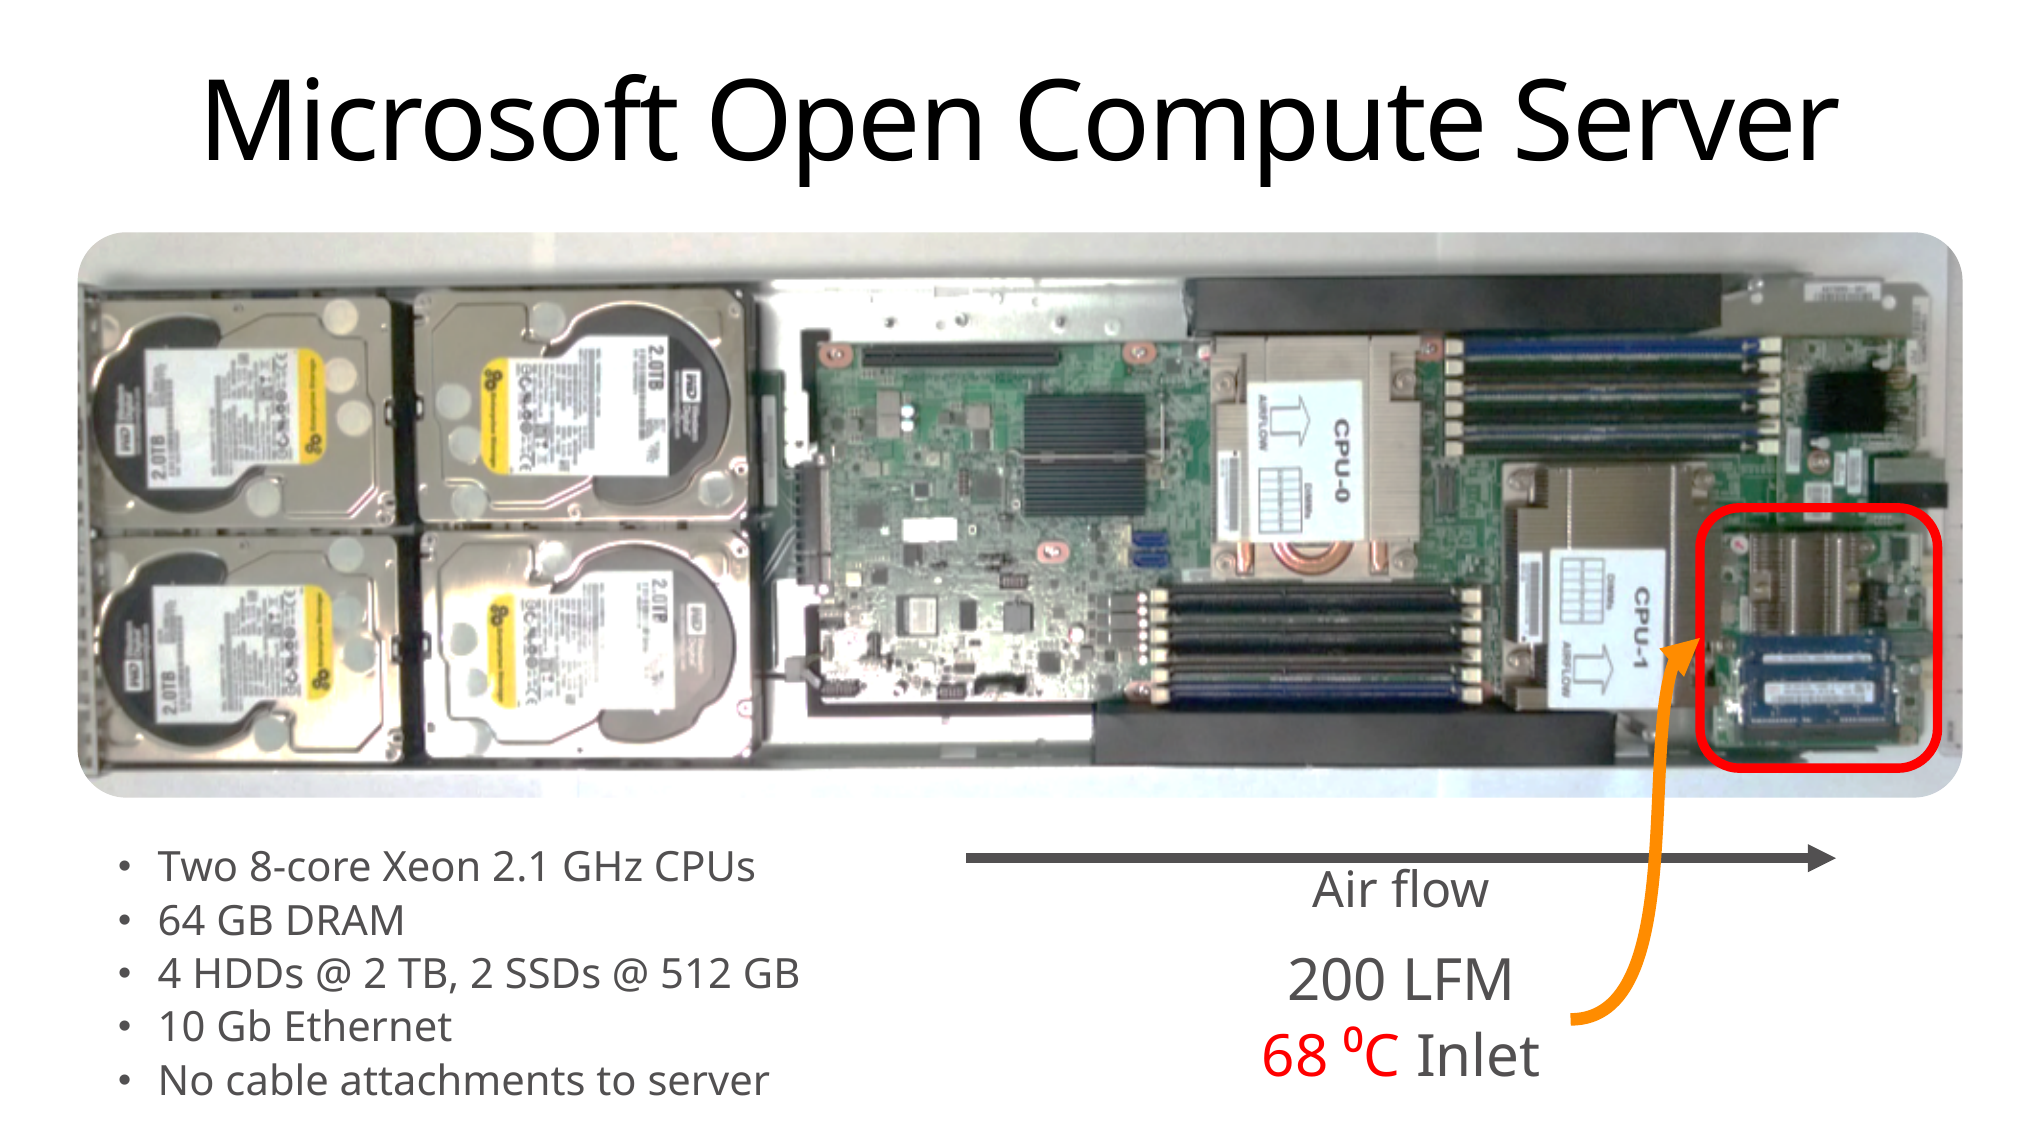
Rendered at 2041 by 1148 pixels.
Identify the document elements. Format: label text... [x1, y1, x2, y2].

picture [77, 232, 1963, 798]
title Microsoft Open Compute Server [45, 48, 1996, 200]
list Two 8-core Xeon 2.1 GHz CPUs 64 GB DRAM 4 HDDs @ 2 TB, 2 SSDs @ 512 GB 10 Gb Ethernet No cable attachments to server [37, 830, 1021, 1129]
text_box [1236, 637, 1701, 1115]
